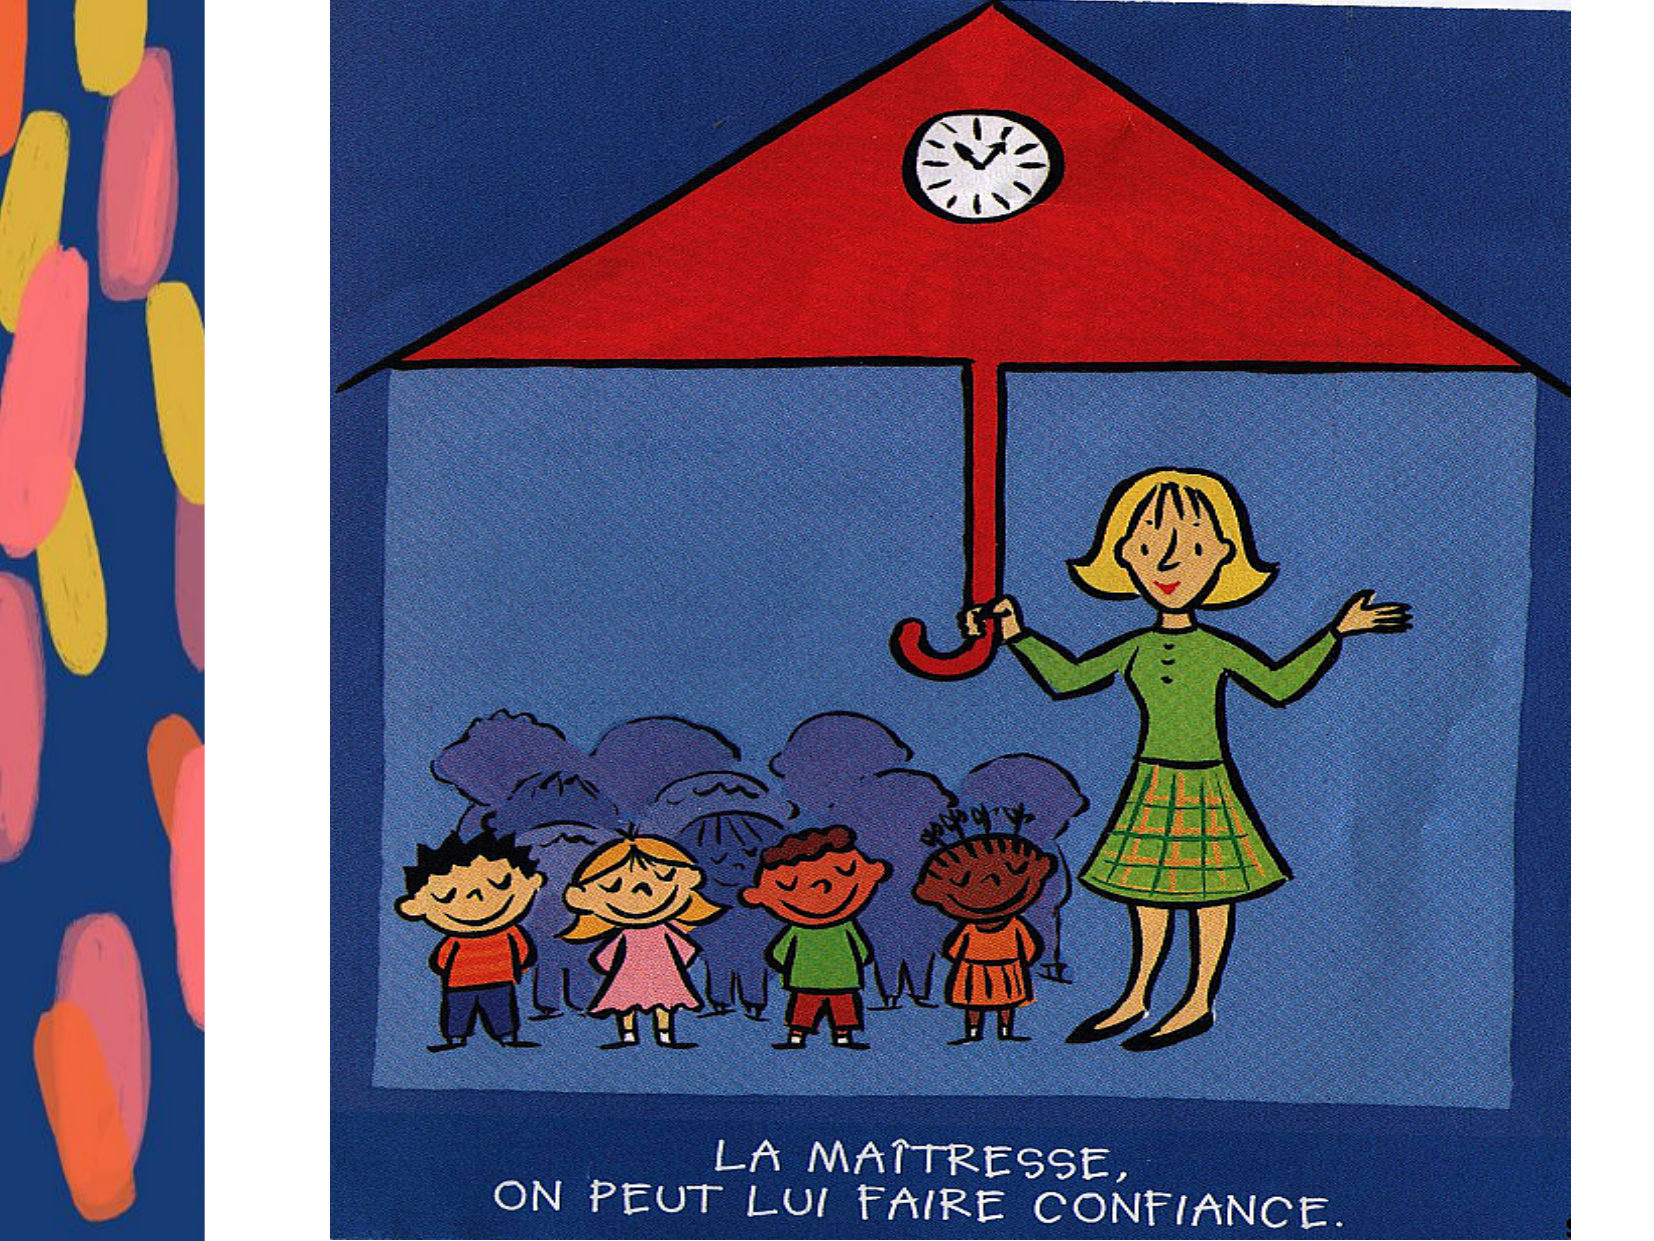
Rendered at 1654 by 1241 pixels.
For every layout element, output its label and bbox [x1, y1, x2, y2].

picture [330, 0, 1571, 1241]
picture [0, 0, 205, 1241]
